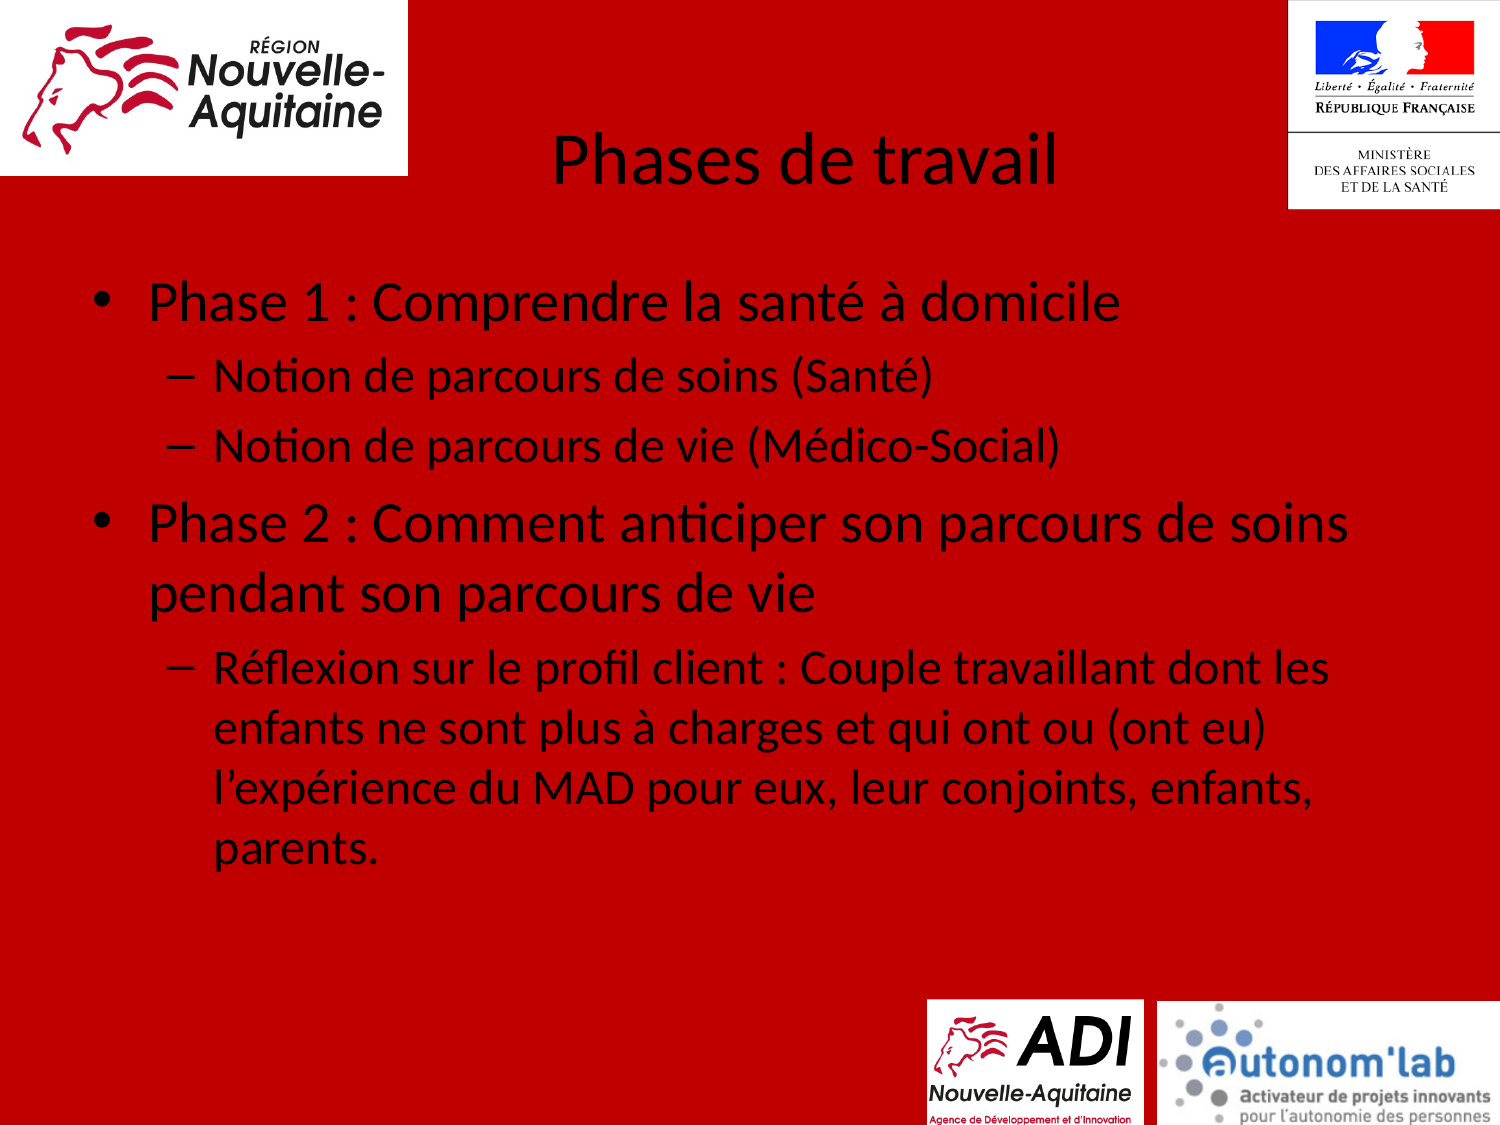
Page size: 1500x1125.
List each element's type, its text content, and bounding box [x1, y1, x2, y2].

picture [1157, 1001, 1500, 1125]
picture [1287, 0, 1500, 210]
picture [0, 0, 408, 176]
text_box Phases de travail [430, 101, 1181, 207]
subtitle Phase 1 : Comprendre la santé à domicile Notion de parcours de soins (Santé) Notion de parcours de vie (Médico-Social) Phase 2 : Comment anticiper son parcours de soins pendant son parcours de vie Réflexion sur le profil client : Couple travaillant dont les enfants ne sont plus à charges et qui ont ou (ont eu) l’expérience du MAD pour eux, leur conjoints, enfants, parents. [76, 255, 1471, 918]
picture [929, 1016, 1131, 1125]
